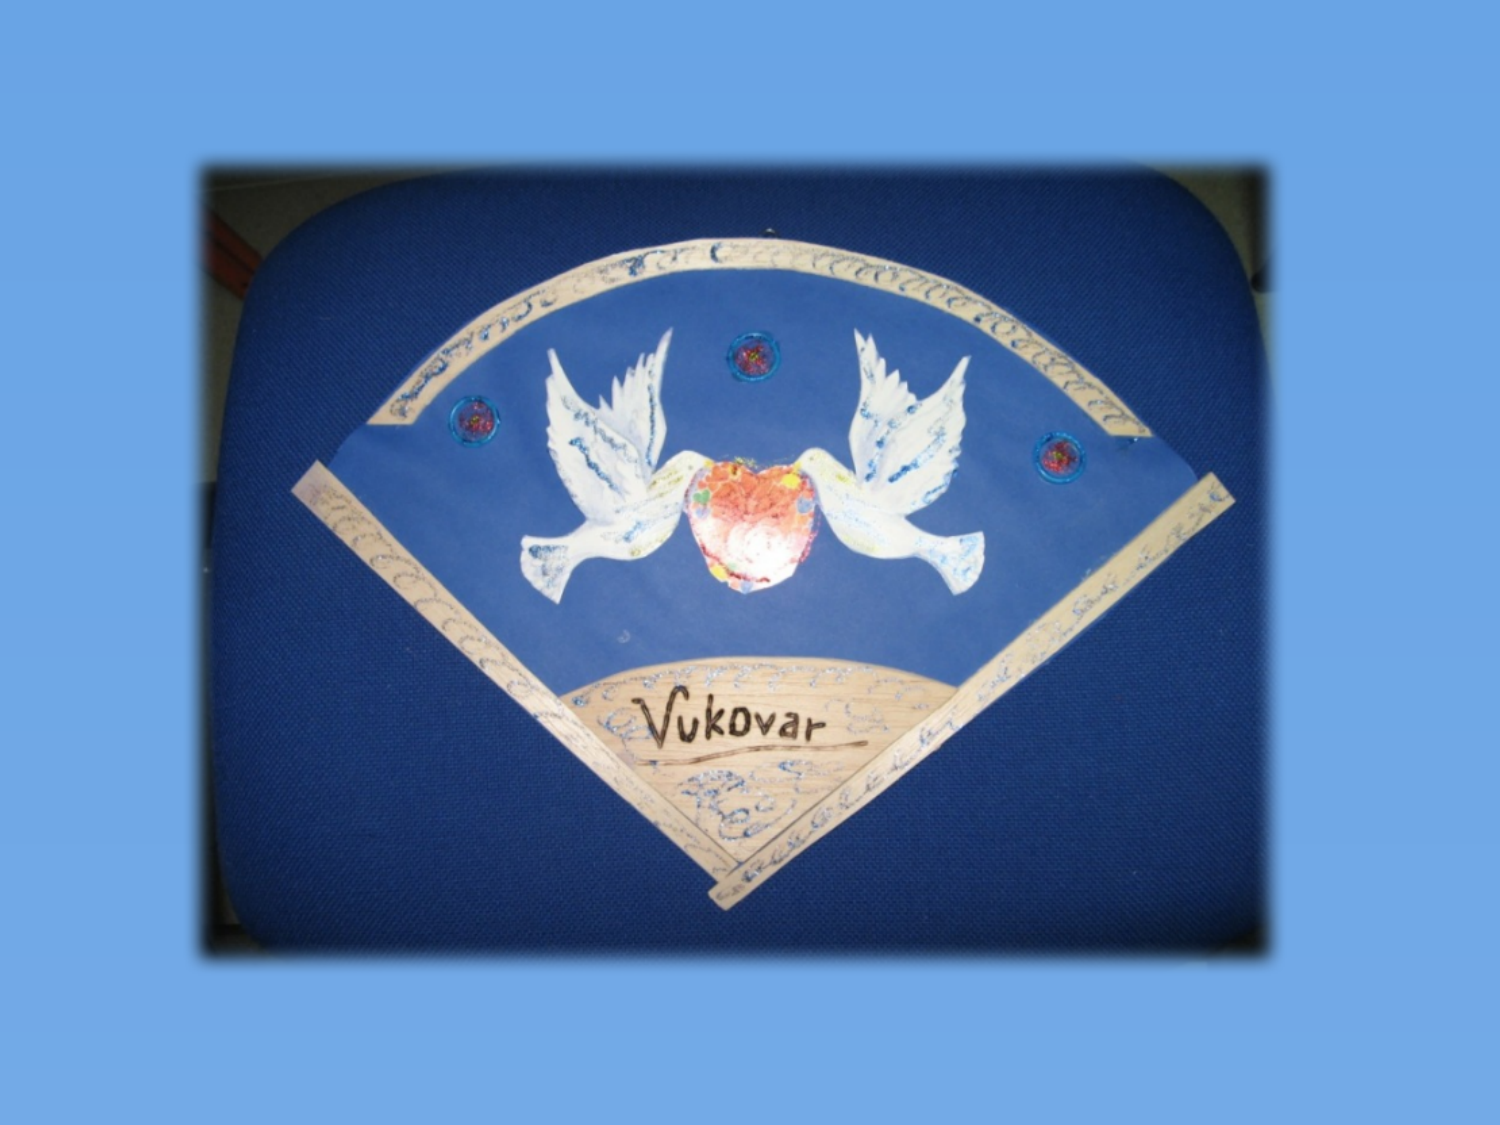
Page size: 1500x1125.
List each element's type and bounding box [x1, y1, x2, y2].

picture [182, 148, 1287, 976]
